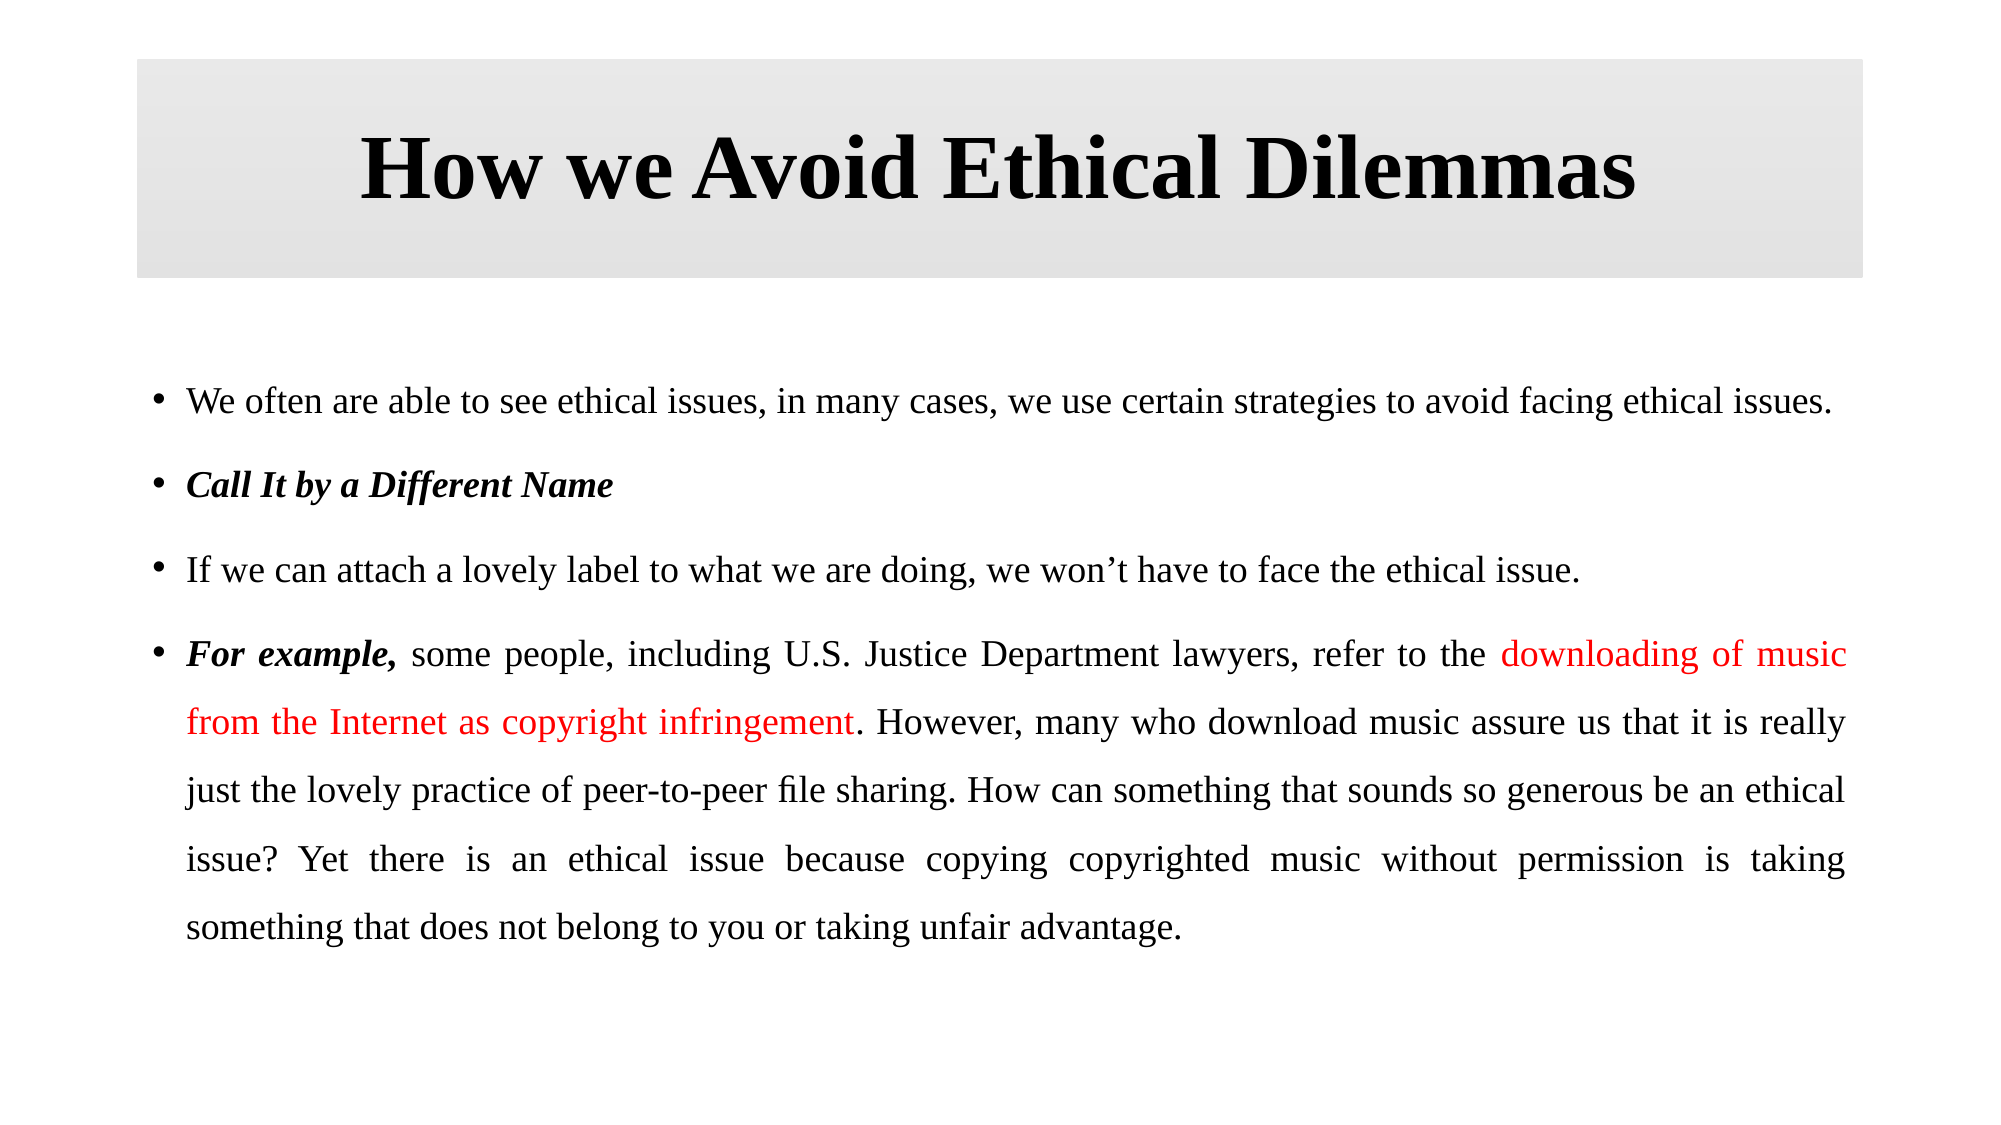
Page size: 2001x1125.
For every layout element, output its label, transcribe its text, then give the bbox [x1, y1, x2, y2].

title How we Avoid Ethical Dilemmas [137, 59, 1863, 278]
list We often are able to see ethical issues, in many cases, we use certain strategies to avoid facing ethical issues. Call It by a Different Name If we can attach a lovely label to what we are doing, we won’t have to face the ethical issue. For example, some people, including U.S. Justice Department lawyers, refer to the downloading of music from the Internet as copyright infringement. However, many who download music assure us that it is really just the lovely practice of peer-to-peer ﬁle sharing. How can something that sounds so generous be an ethical issue? Yet there is an ethical issue because copying copyrighted music without permission is taking something that does not belong to you or taking unfair advantage. [137, 345, 1863, 1014]
